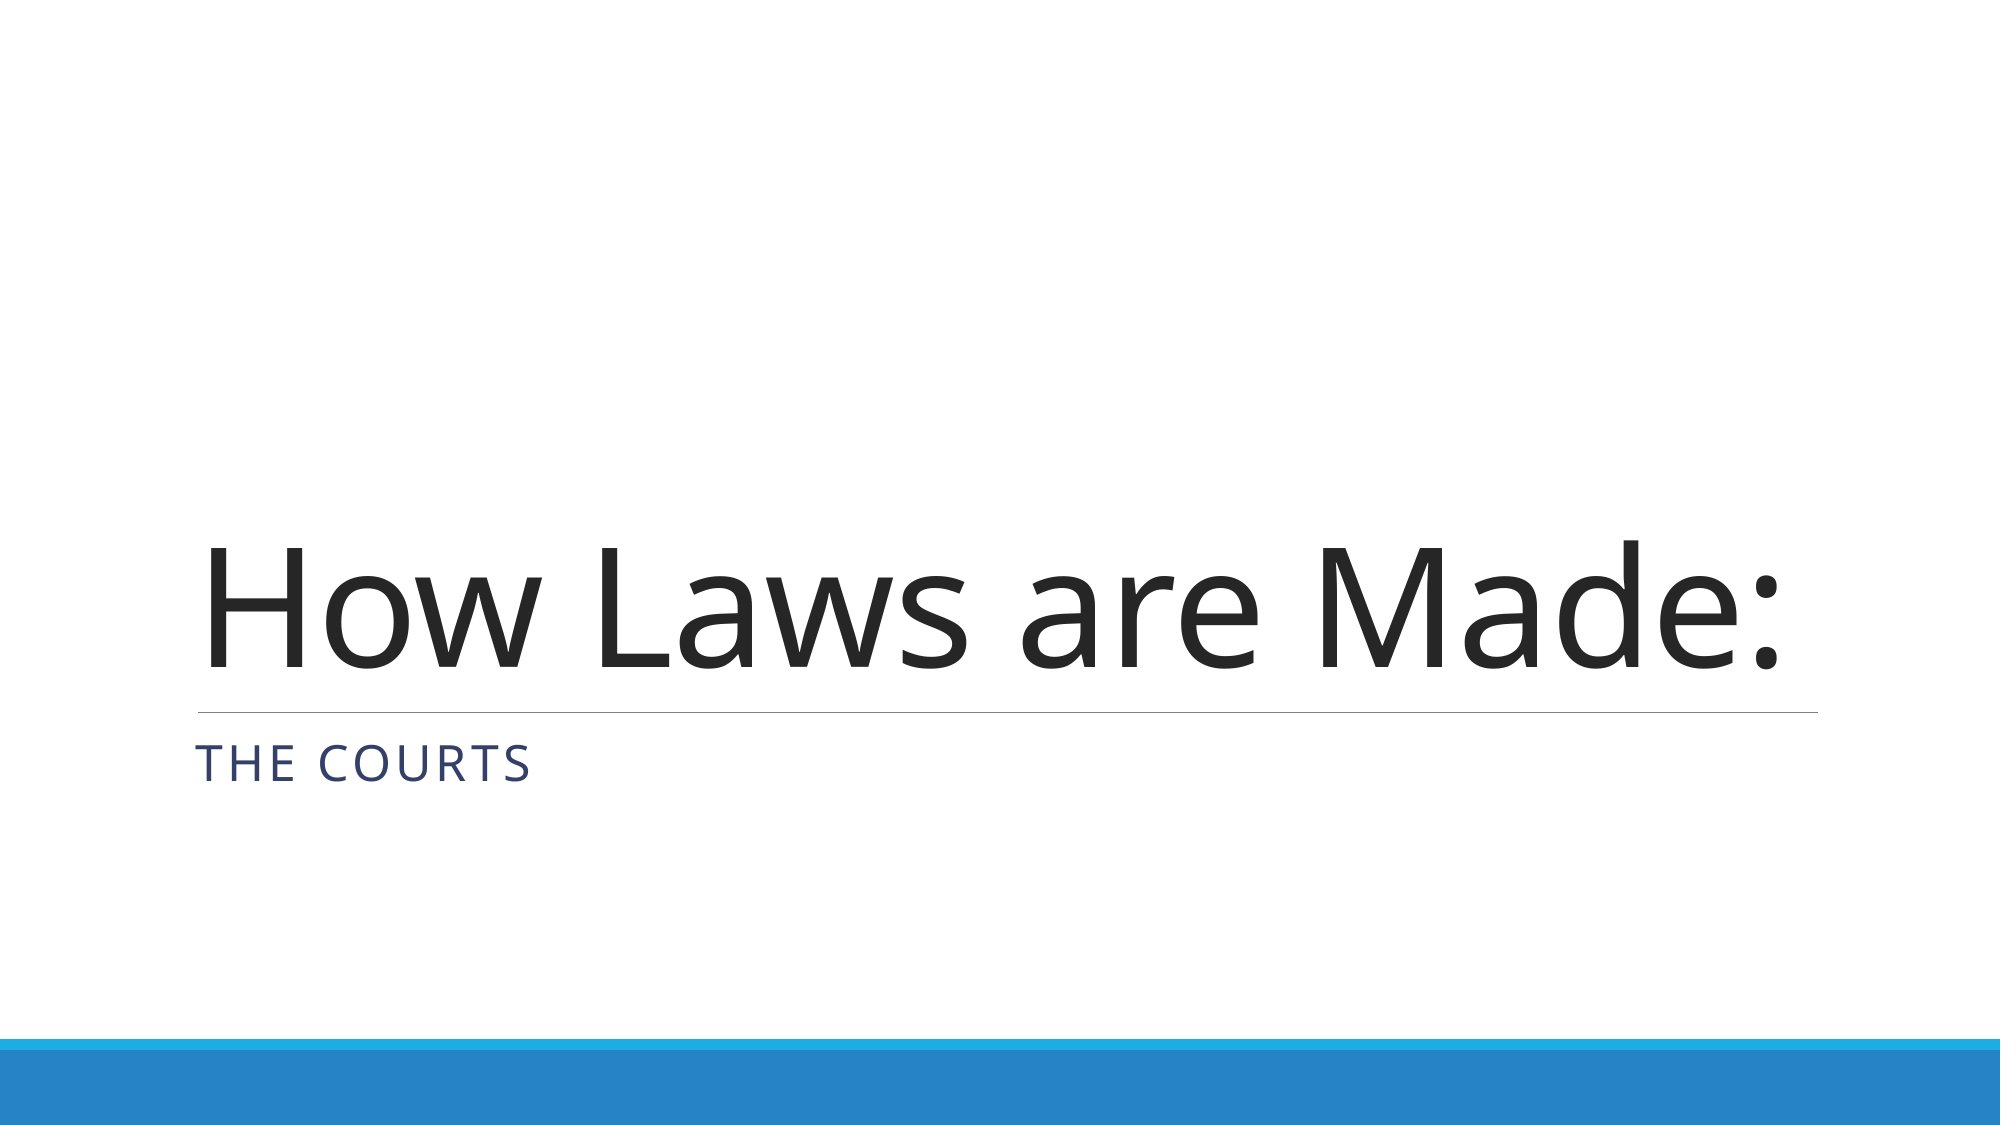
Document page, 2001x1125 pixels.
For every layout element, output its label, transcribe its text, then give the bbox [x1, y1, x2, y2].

subtitle The Courts [180, 730, 1831, 919]
title How Laws are Made: [180, 124, 1830, 710]
